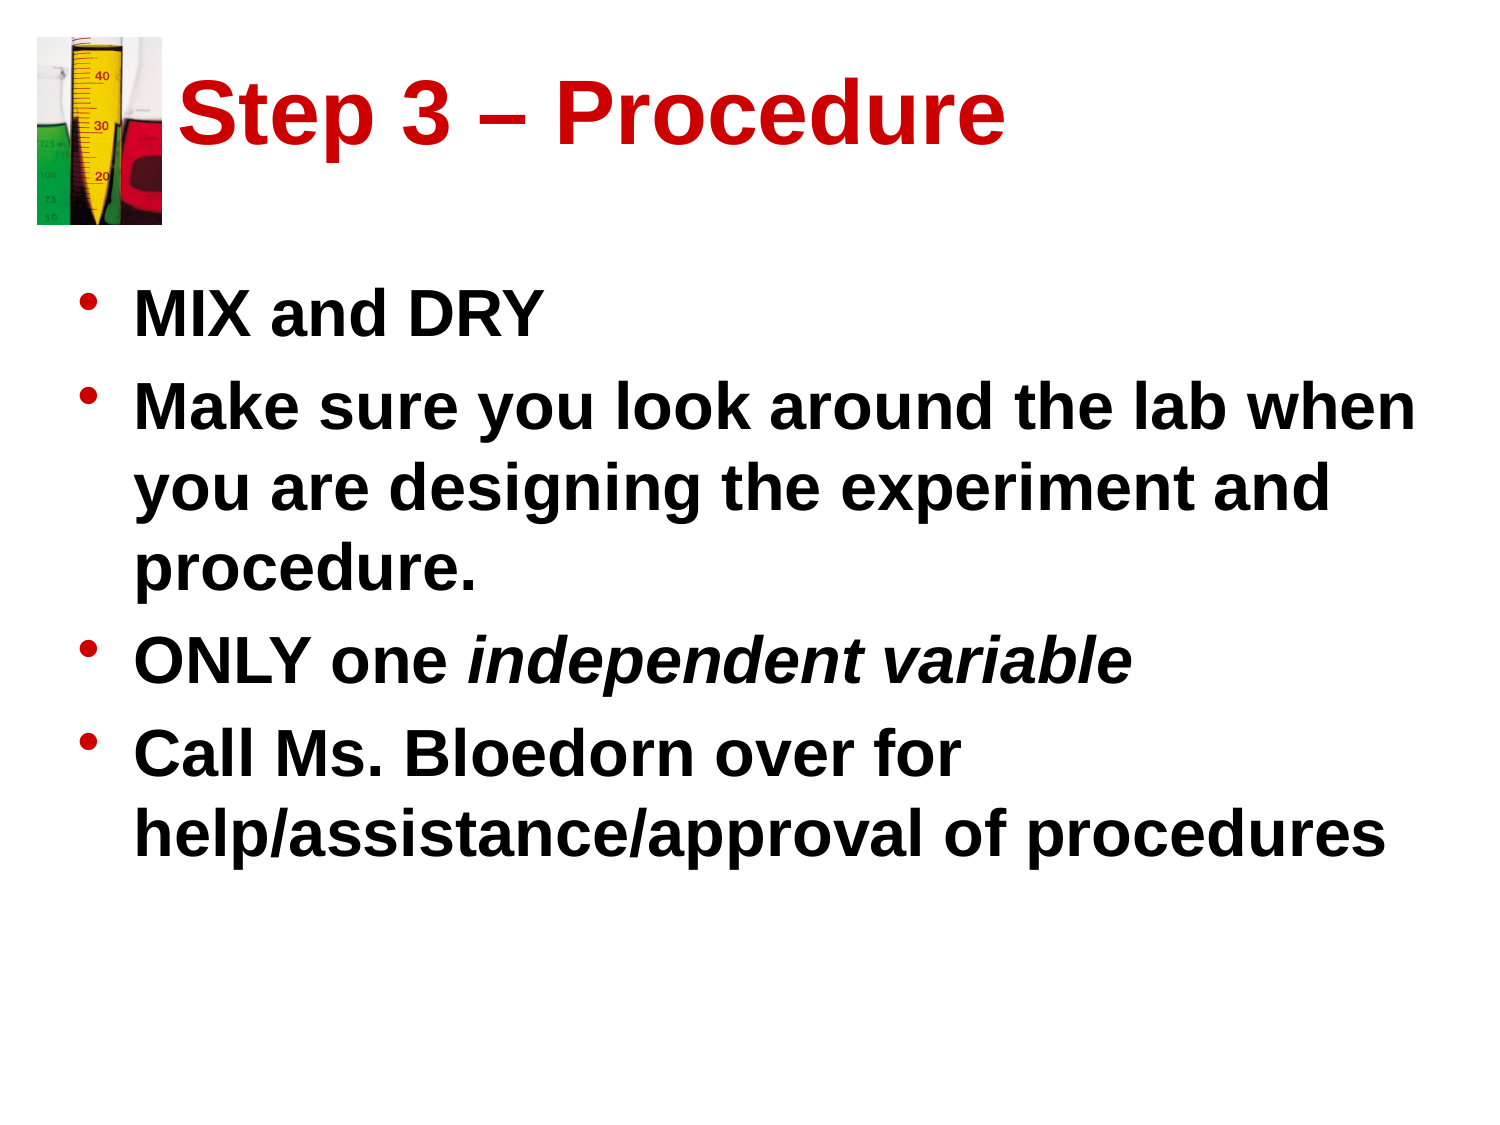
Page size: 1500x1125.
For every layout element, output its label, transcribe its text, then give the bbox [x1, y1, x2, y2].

list MIX and DRY Make sure you look around the lab when you are designing the experiment and procedure. ONLY one independent variable Call Ms. Bloedorn over for help/assistance/approval of procedures [62, 262, 1463, 1006]
picture [37, 37, 162, 225]
title Step 3 – Procedure [162, 44, 1463, 233]
